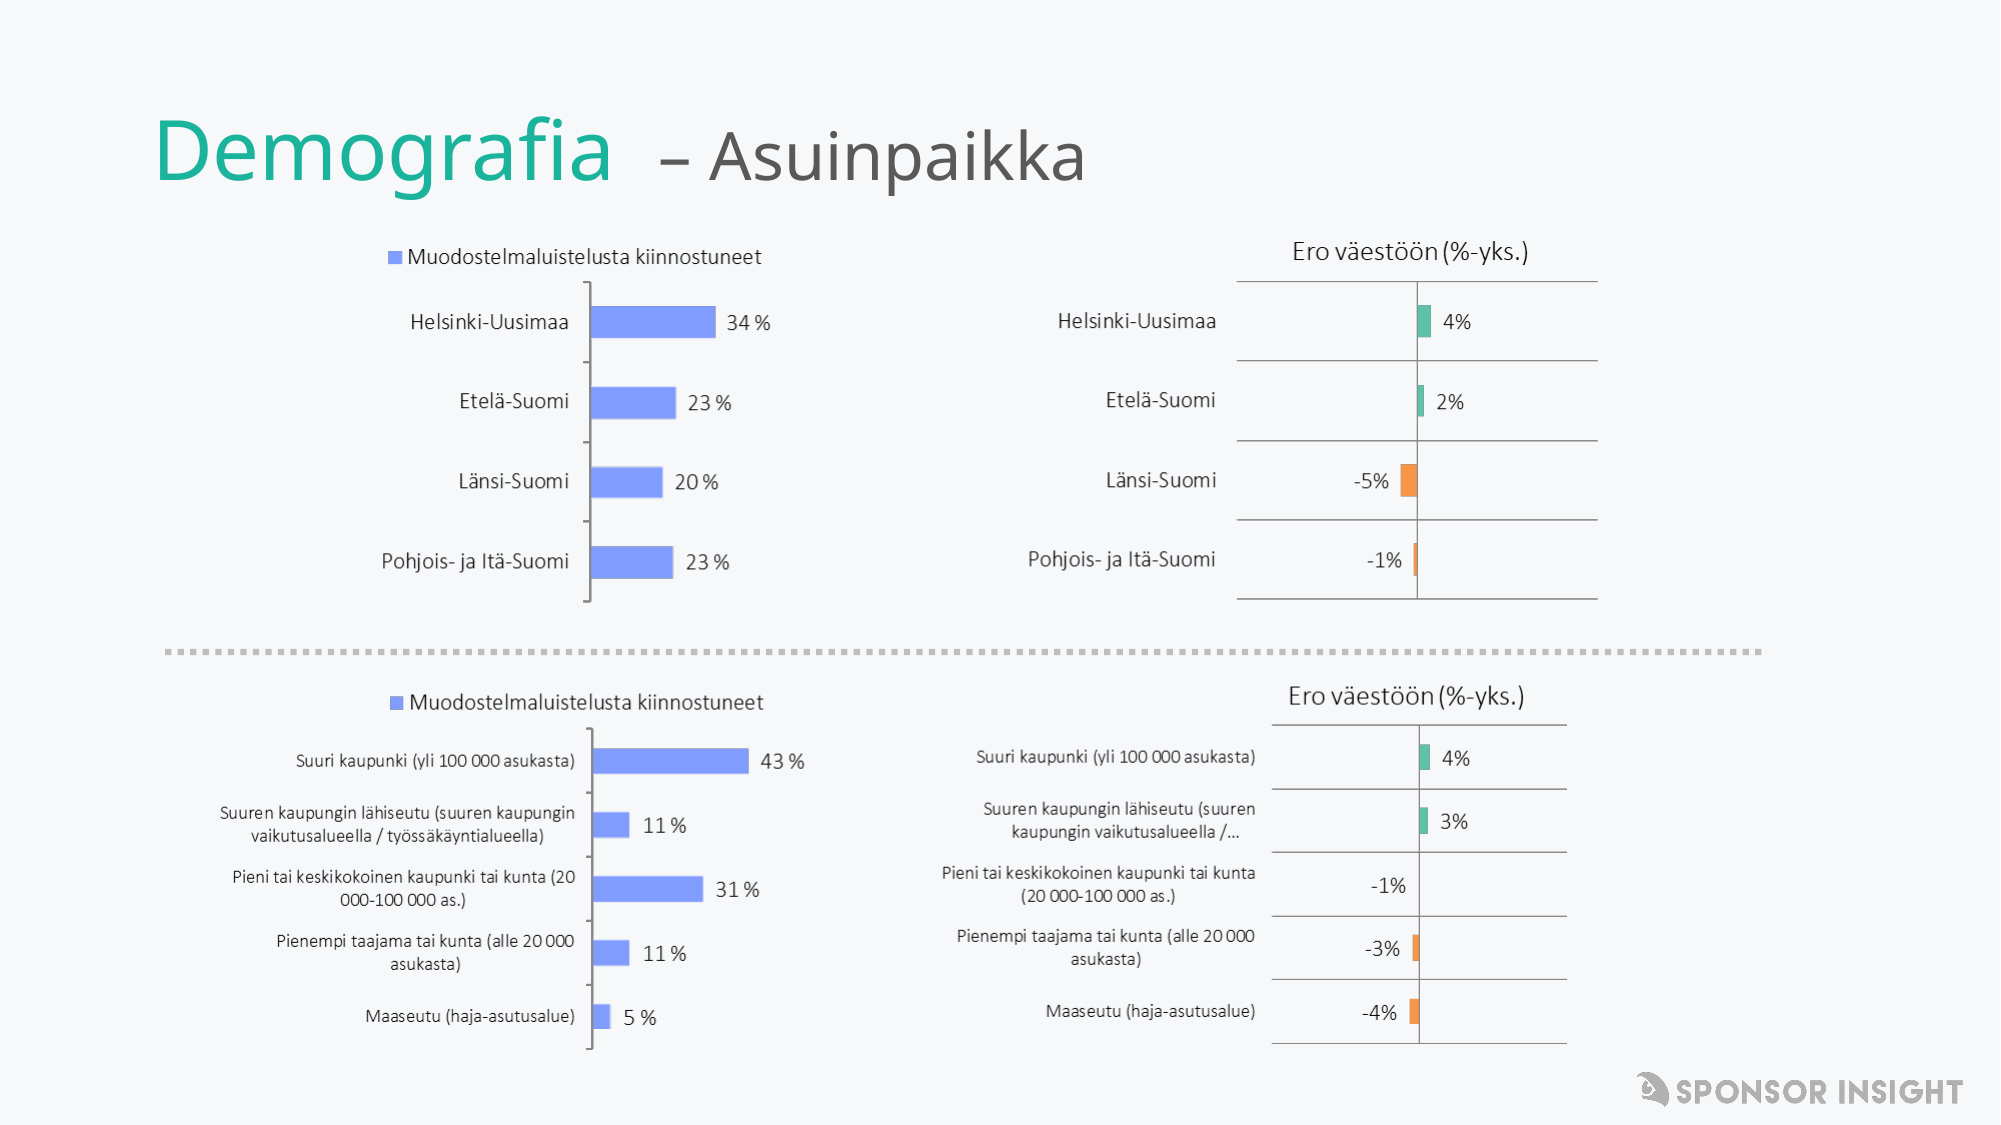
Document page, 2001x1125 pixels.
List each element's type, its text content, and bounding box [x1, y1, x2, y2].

picture [1613, 1063, 1985, 1125]
text_box Demografia – Asuinpaikka [137, 81, 1863, 227]
picture [185, 653, 1634, 1059]
picture [185, 218, 1634, 651]
